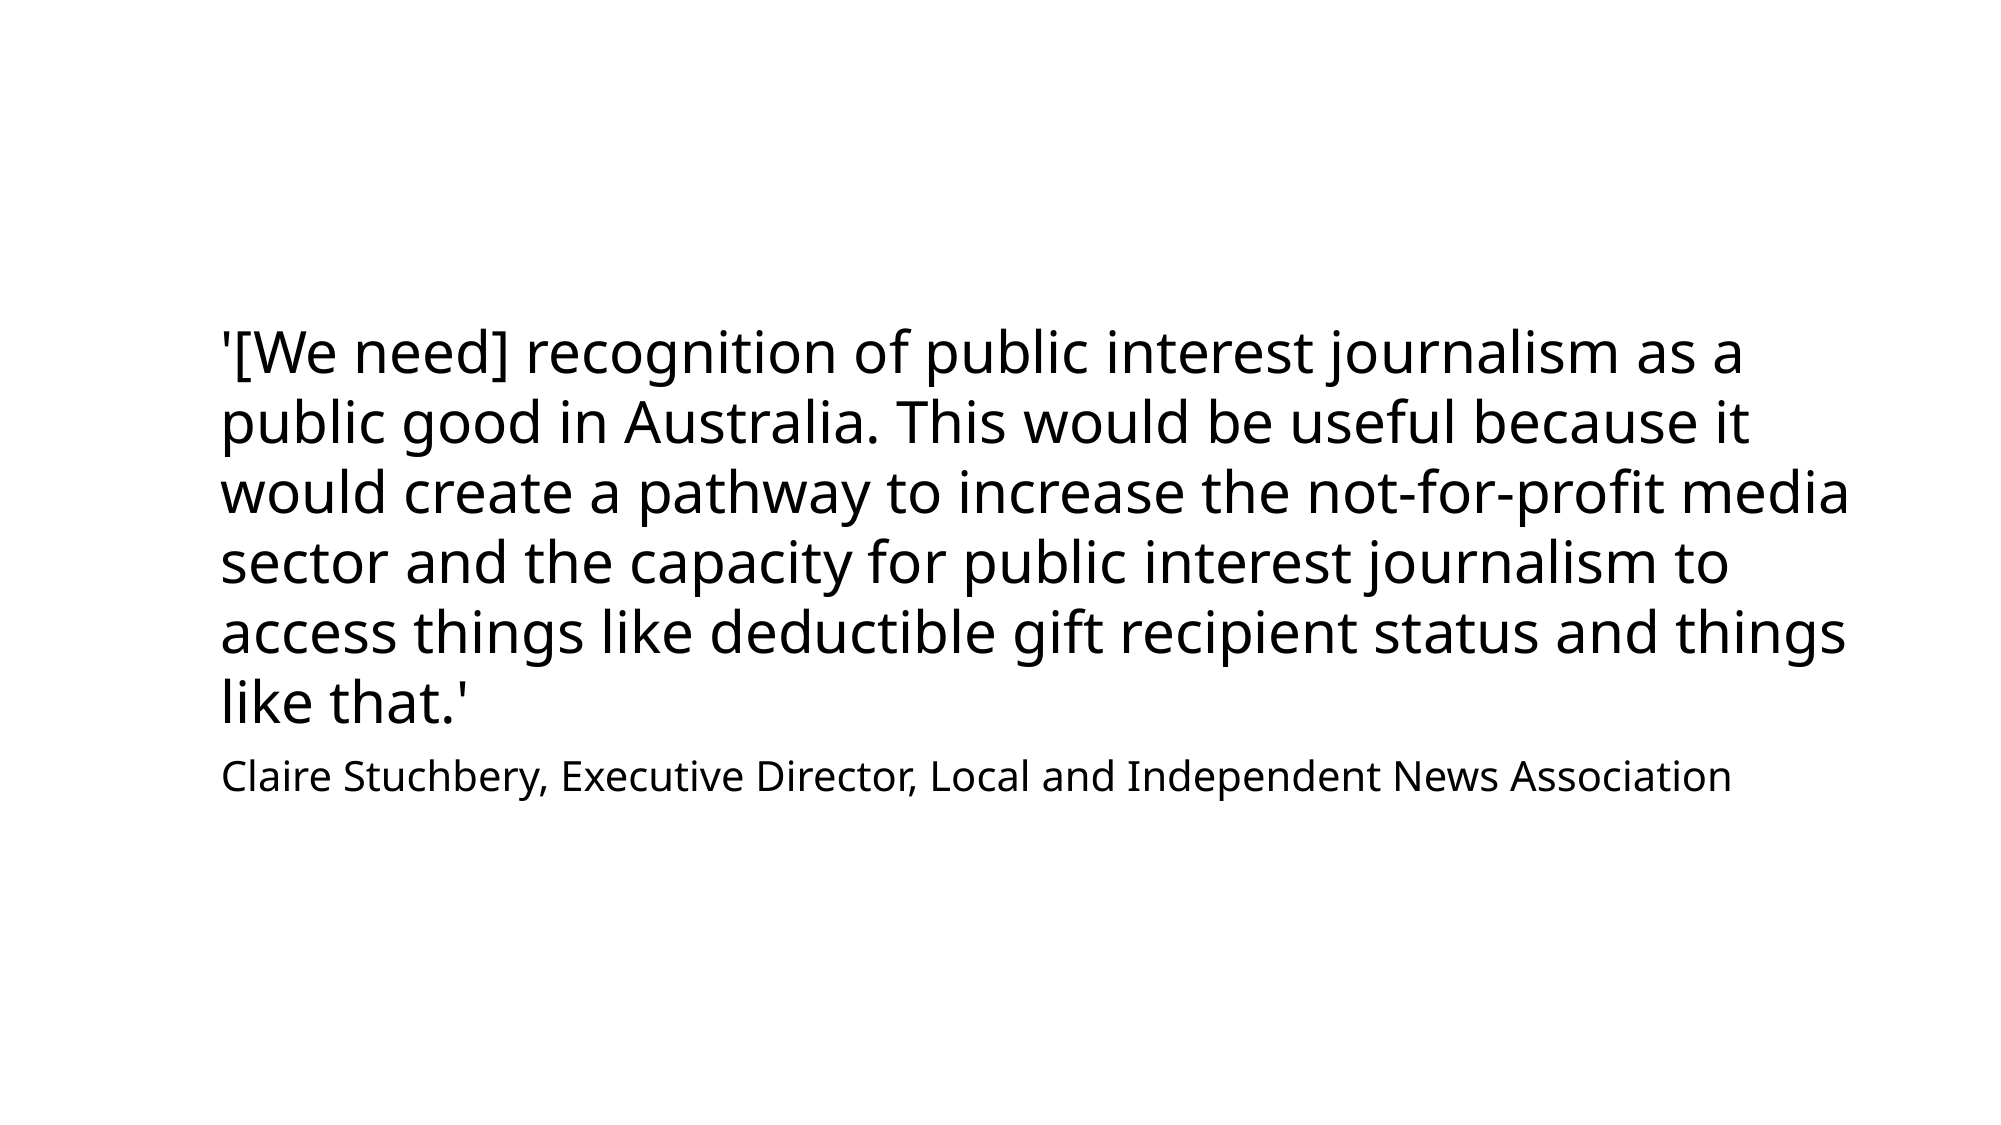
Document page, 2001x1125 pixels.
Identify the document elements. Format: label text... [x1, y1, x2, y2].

list '[We need] recognition of public interest journalism as a public good in Australia. This would be useful because it would create a pathway to increase the not-for-profit media sector and the capacity for public interest journalism to access things like deductible gift recipient status and things like that.' Claire Stuchbery, Executive Director, Local and Independent News Association [205, 308, 1909, 892]
